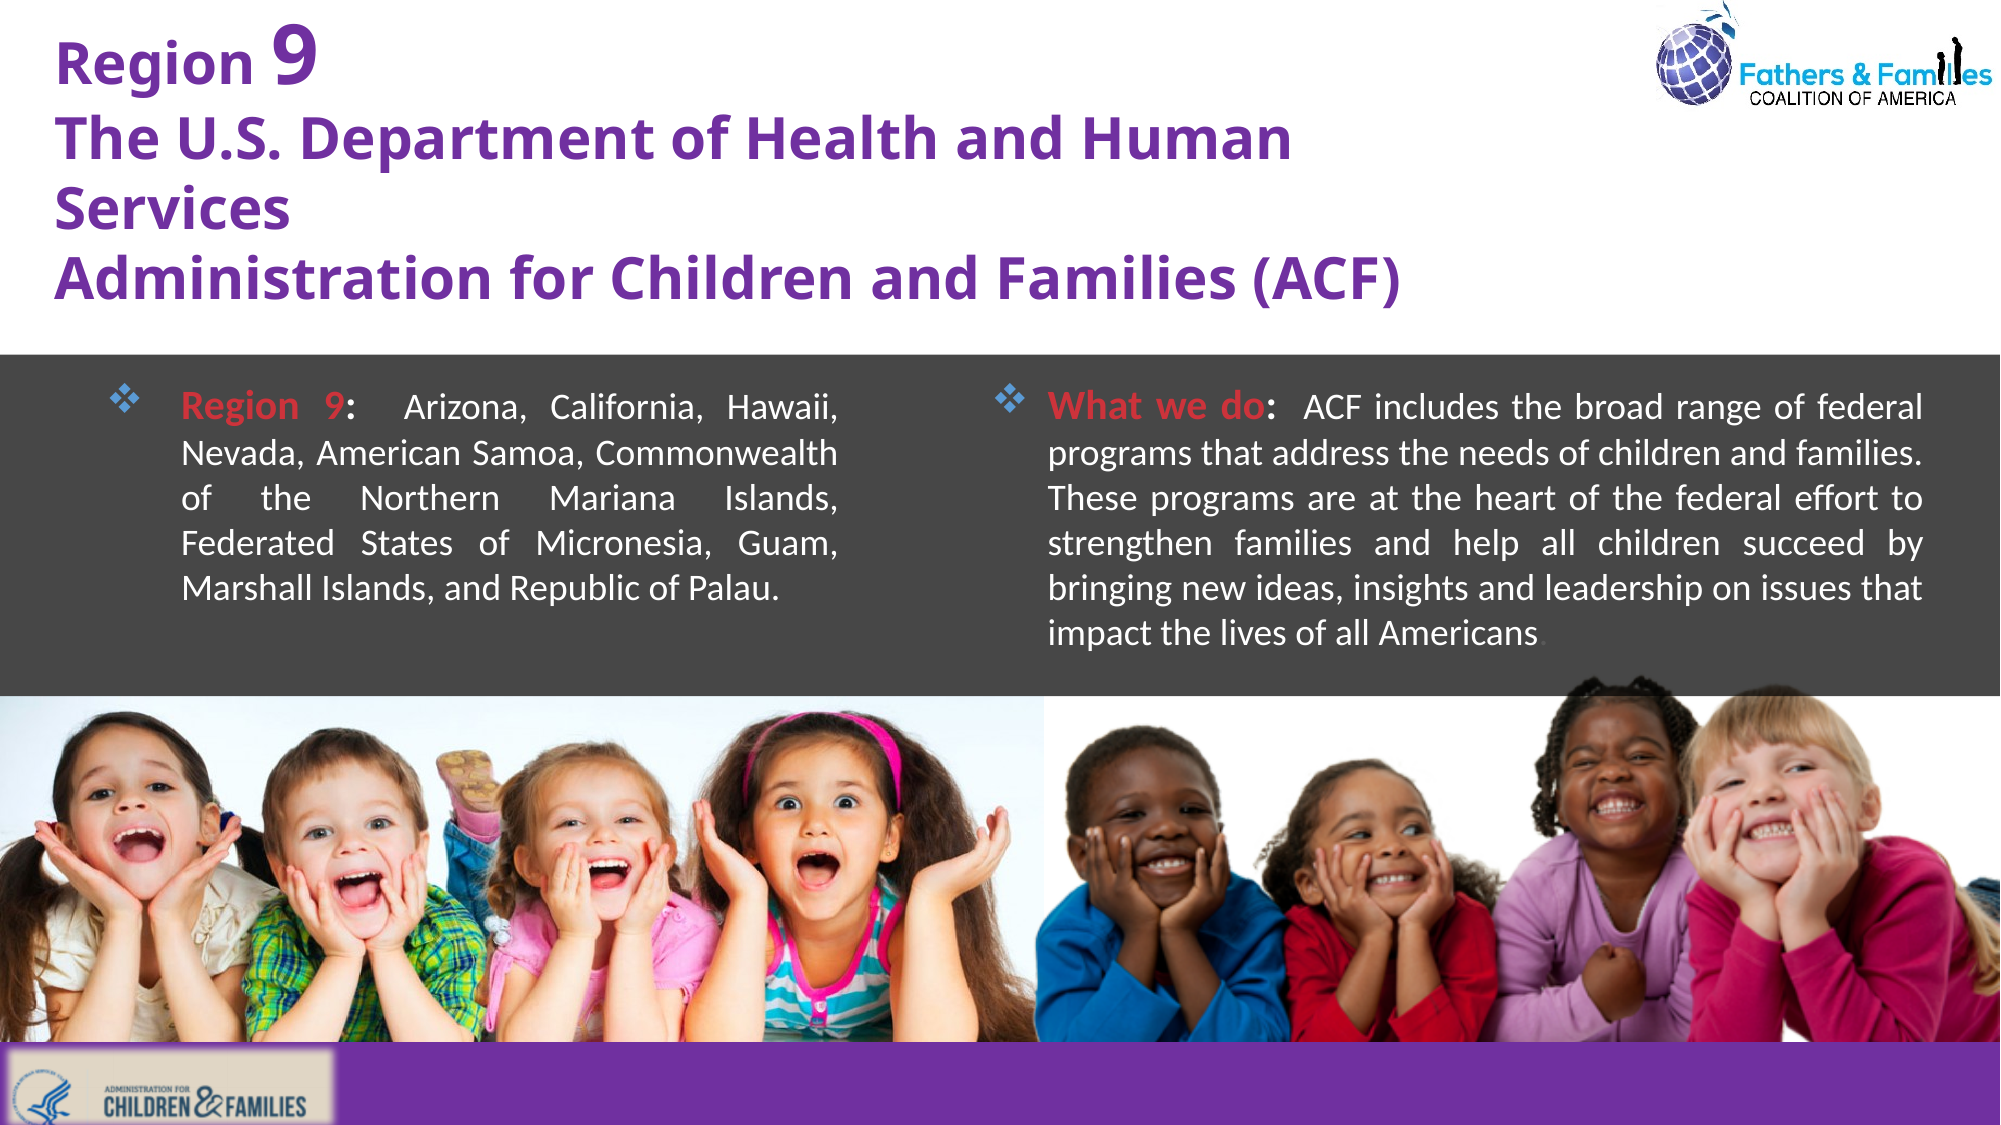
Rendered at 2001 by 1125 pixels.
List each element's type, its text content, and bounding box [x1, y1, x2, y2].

picture [1656, 0, 2000, 129]
text_box Region 9 The U.S. Department of Health and Human Services Administration for Children and Families (ACF) [39, 0, 1510, 319]
text_box Region 9: Arizona, California, Hawaii, Nevada, American Samoa, Commonwealth of the Northern Mariana Islands, Federated States of Micronesia, Guam, Marshall Islands, and Republic of Palau. [91, 370, 854, 616]
text_box [0, 354, 2000, 696]
text_box What we do: ACF includes the broad range of federal programs that address the needs of children and families. These programs are at the heart of the federal effort to strengthen families and help all children succeed by bringing new ideas, insights and leadership on issues that impact the lives of all Americans. [976, 370, 1940, 661]
picture [0, 669, 2000, 1125]
